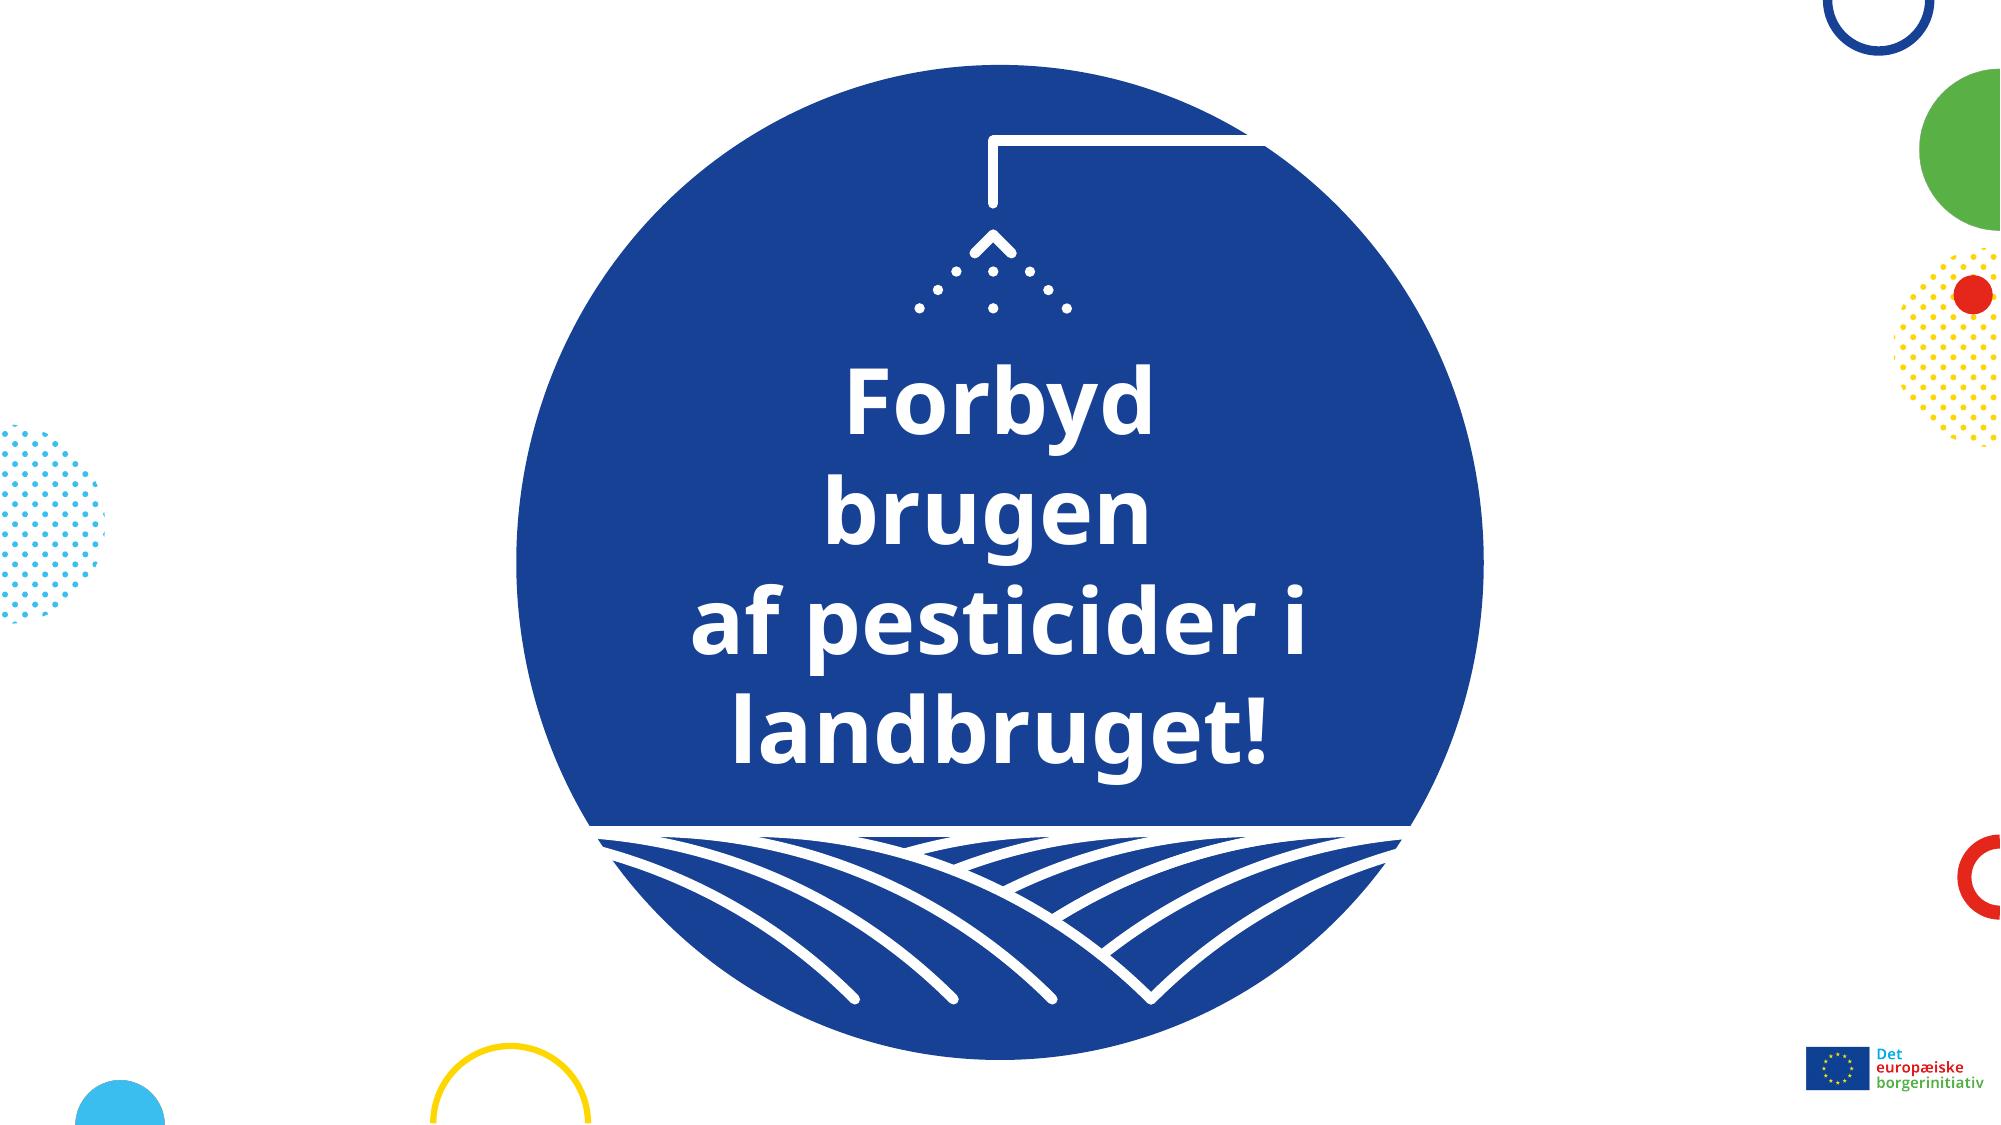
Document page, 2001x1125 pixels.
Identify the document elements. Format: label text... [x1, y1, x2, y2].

text_box Forbyd brugen af pesticider i landbruget! [744, 64, 1248, 140]
picture [75, 1080, 165, 1125]
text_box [450, 140, 1655, 1000]
picture [1920, 69, 2000, 231]
text_box Forbyd brugen af pesticider i landbruget! [769, 1000, 1231, 1060]
picture [1805, 1040, 1984, 1098]
